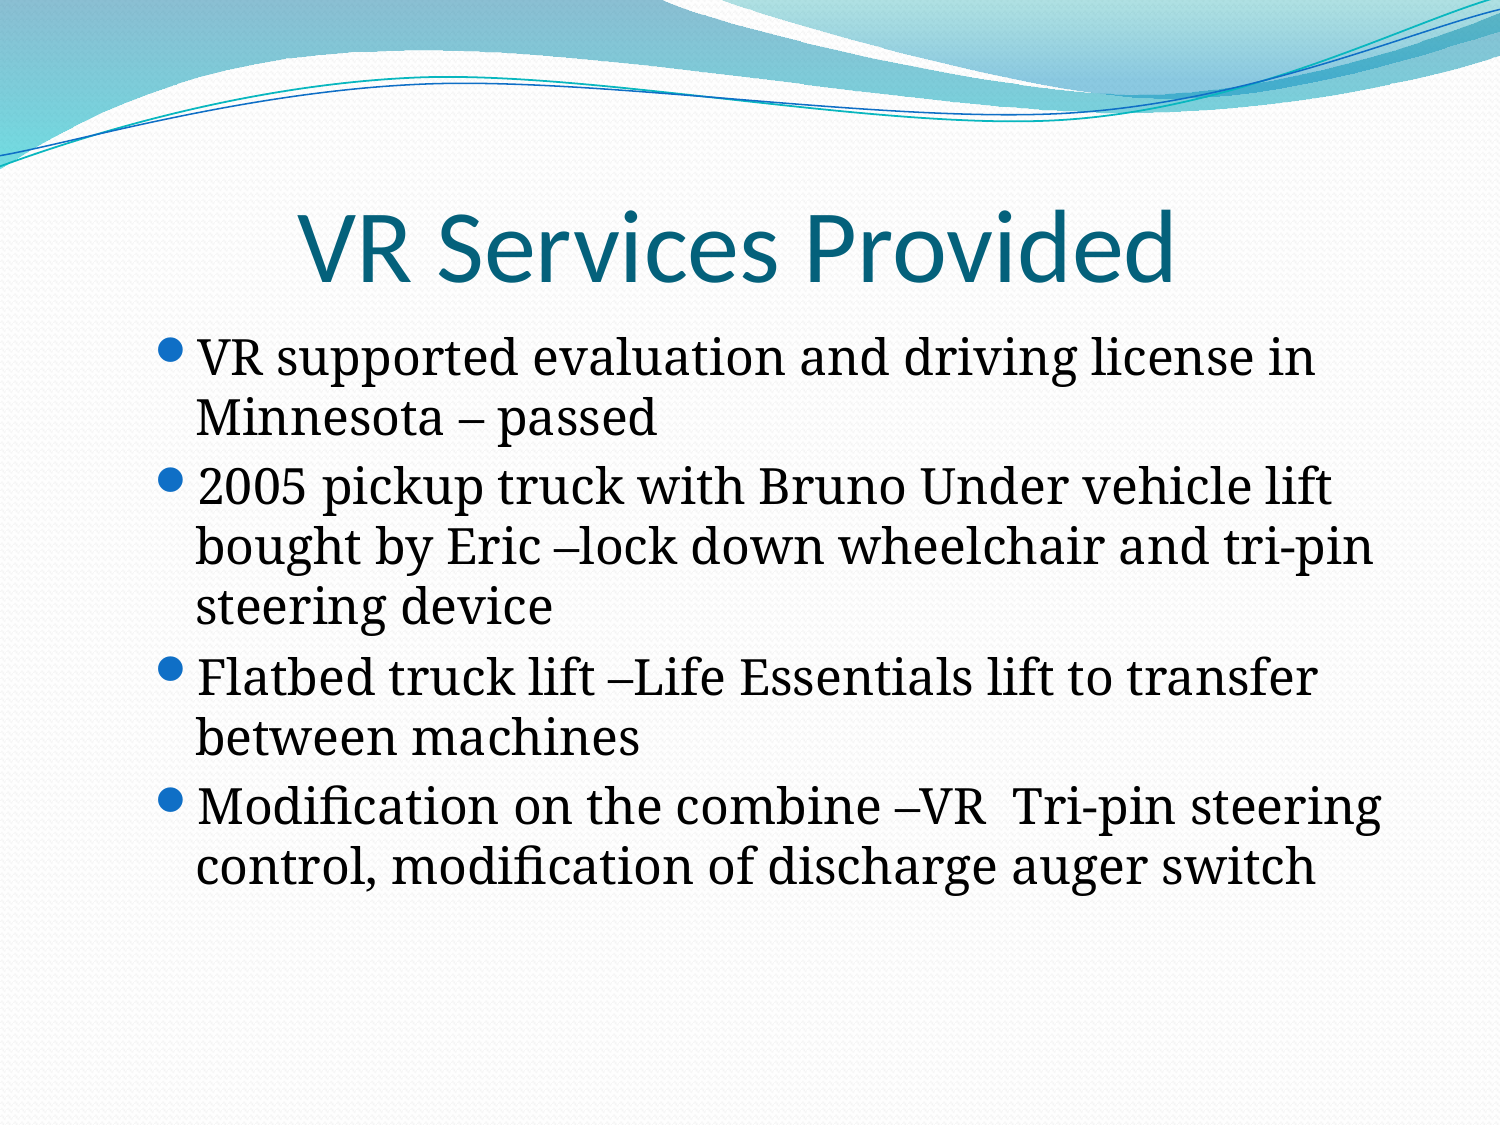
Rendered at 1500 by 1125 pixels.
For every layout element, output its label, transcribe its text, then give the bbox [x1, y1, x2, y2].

list VR supported evaluation and driving license in Minnesota – passed 2005 pickup truck with Bruno Under vehicle lift bought by Eric –lock down wheelchair and tri-pin steering device Flatbed truck lift –Life Essentials lift to transfer between machines Modification on the combine –VR Tri-pin steering control, modification of discharge auger switch [74, 317, 1426, 1038]
title VR Services Provided [74, 115, 1426, 304]
